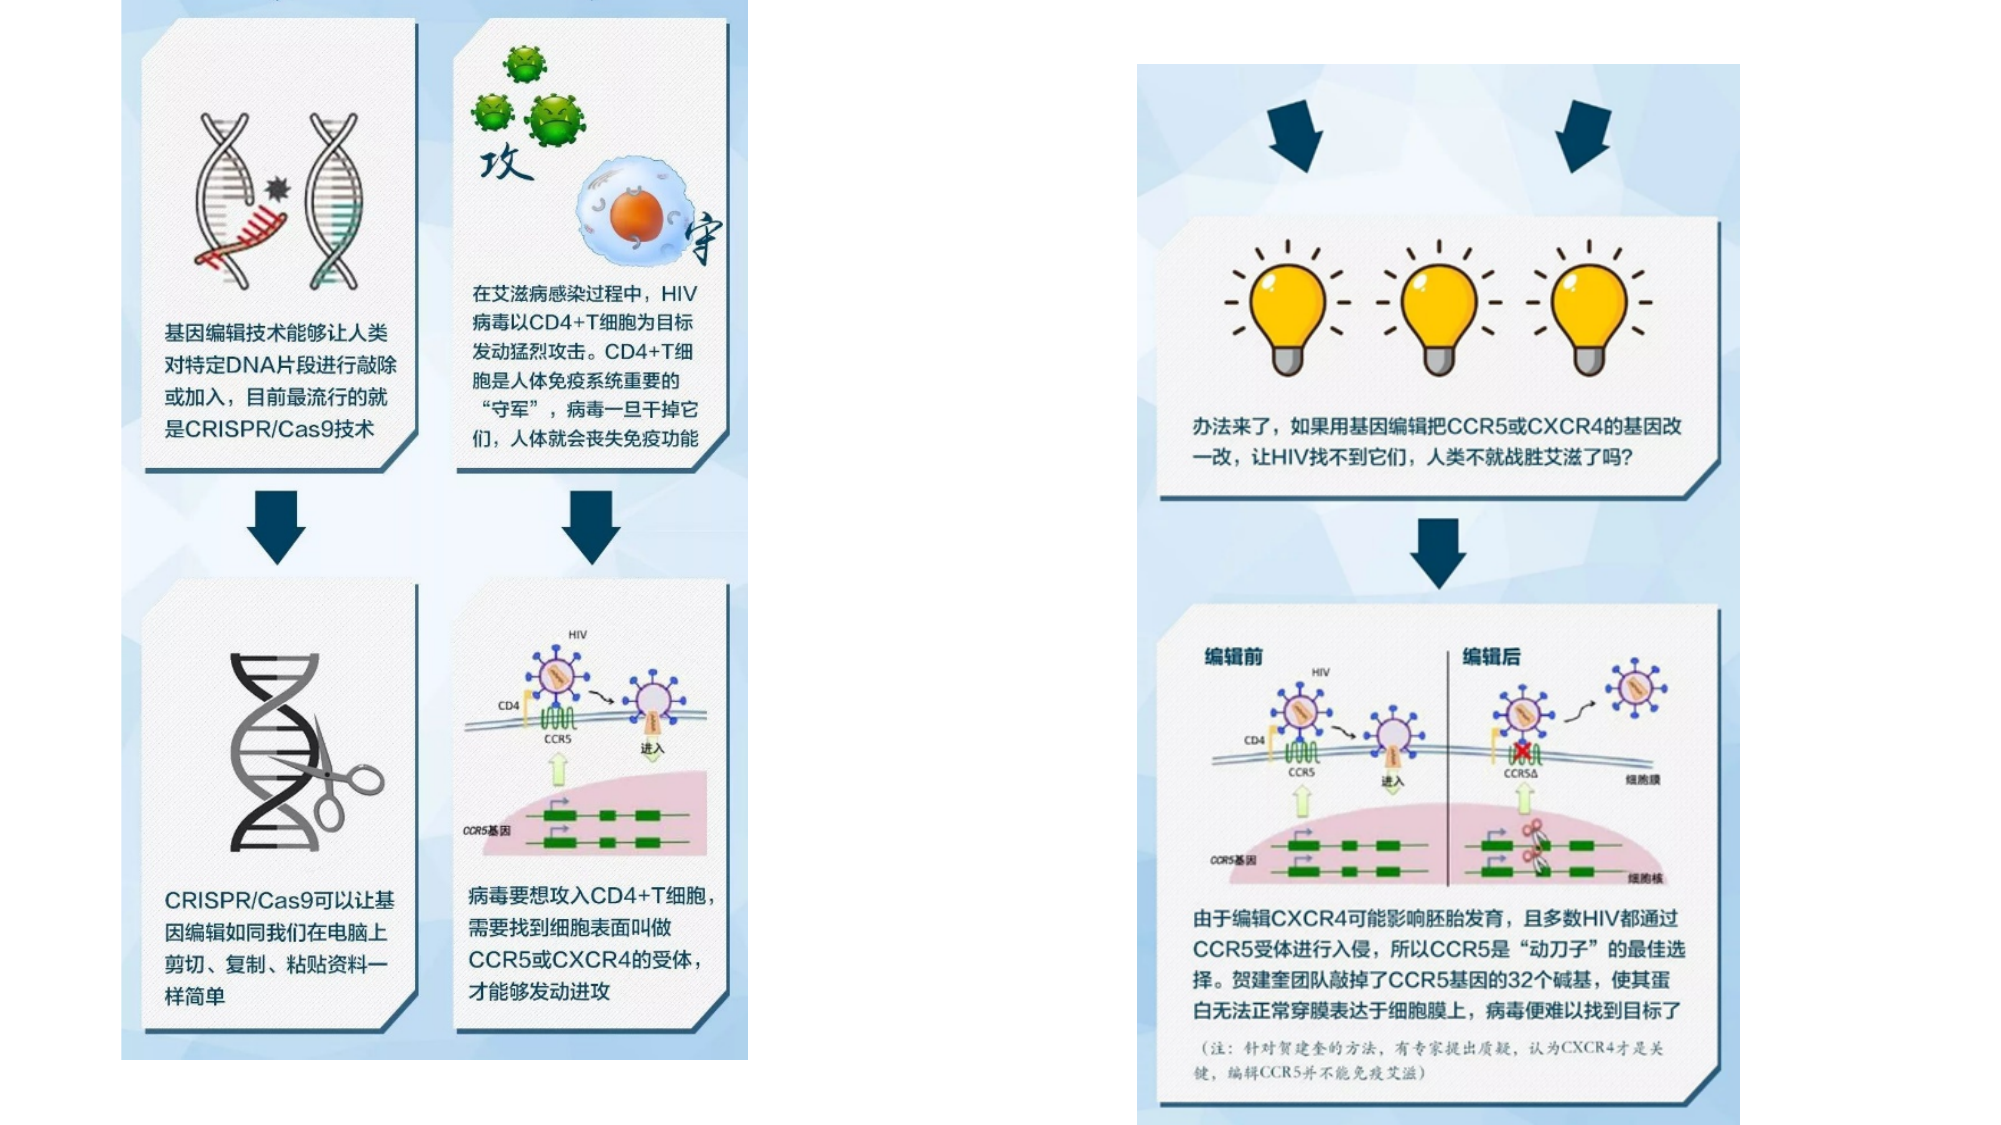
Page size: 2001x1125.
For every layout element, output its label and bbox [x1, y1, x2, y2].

picture [121, 0, 748, 1060]
picture [1137, 64, 1740, 1125]
